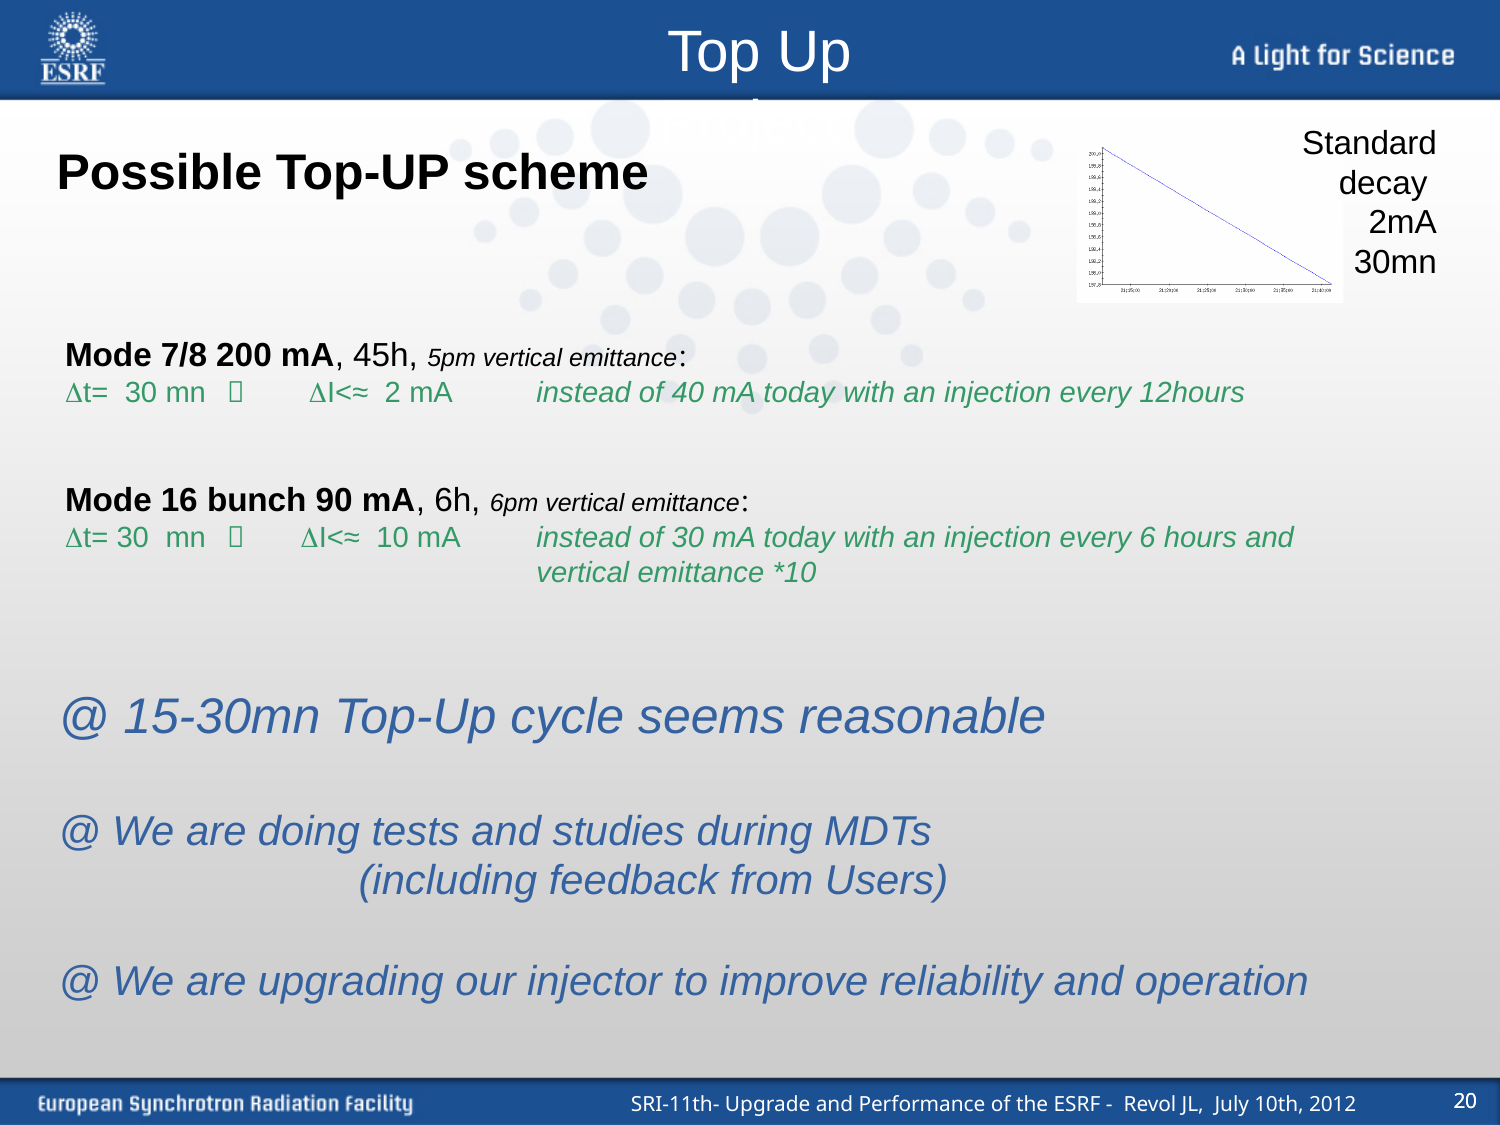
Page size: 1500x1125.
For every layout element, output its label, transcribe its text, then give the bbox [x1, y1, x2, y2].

footer SRI-11th- Upgrade and Performance of the ESRF - Revol JL, July 10th, 2012 [535, 1090, 1371, 1125]
text_box Standard decay 2mA 30mn [1214, 113, 1452, 288]
text_box @ 15-30mn Top-Up cycle seems reasonable @ We are doing tests and studies during MDTs (including feedback from Users) @ We are upgrading our injector to improve reliability and operation [43, 675, 1477, 1011]
text_box 20 [1424, 1087, 1493, 1119]
text_box Mode 7/8 200 mA, 45h, 5pm vertical emittance: Dt= 30 mn  DI<≈ 2 mA instead of 40 mA today with an injection every 12hours Mode 16 bunch 90 mA, 6h, 6pm vertical emittance: Dt= 30 mn  DI<≈ 10 mA instead of 30 mA today with an injection every 6 hours and vertical emittance *10 [50, 290, 1404, 596]
picture [0, 0, 1500, 1125]
text_box Possible Top-UP scheme [41, 131, 665, 207]
text_box Top Up Project [543, 5, 957, 91]
